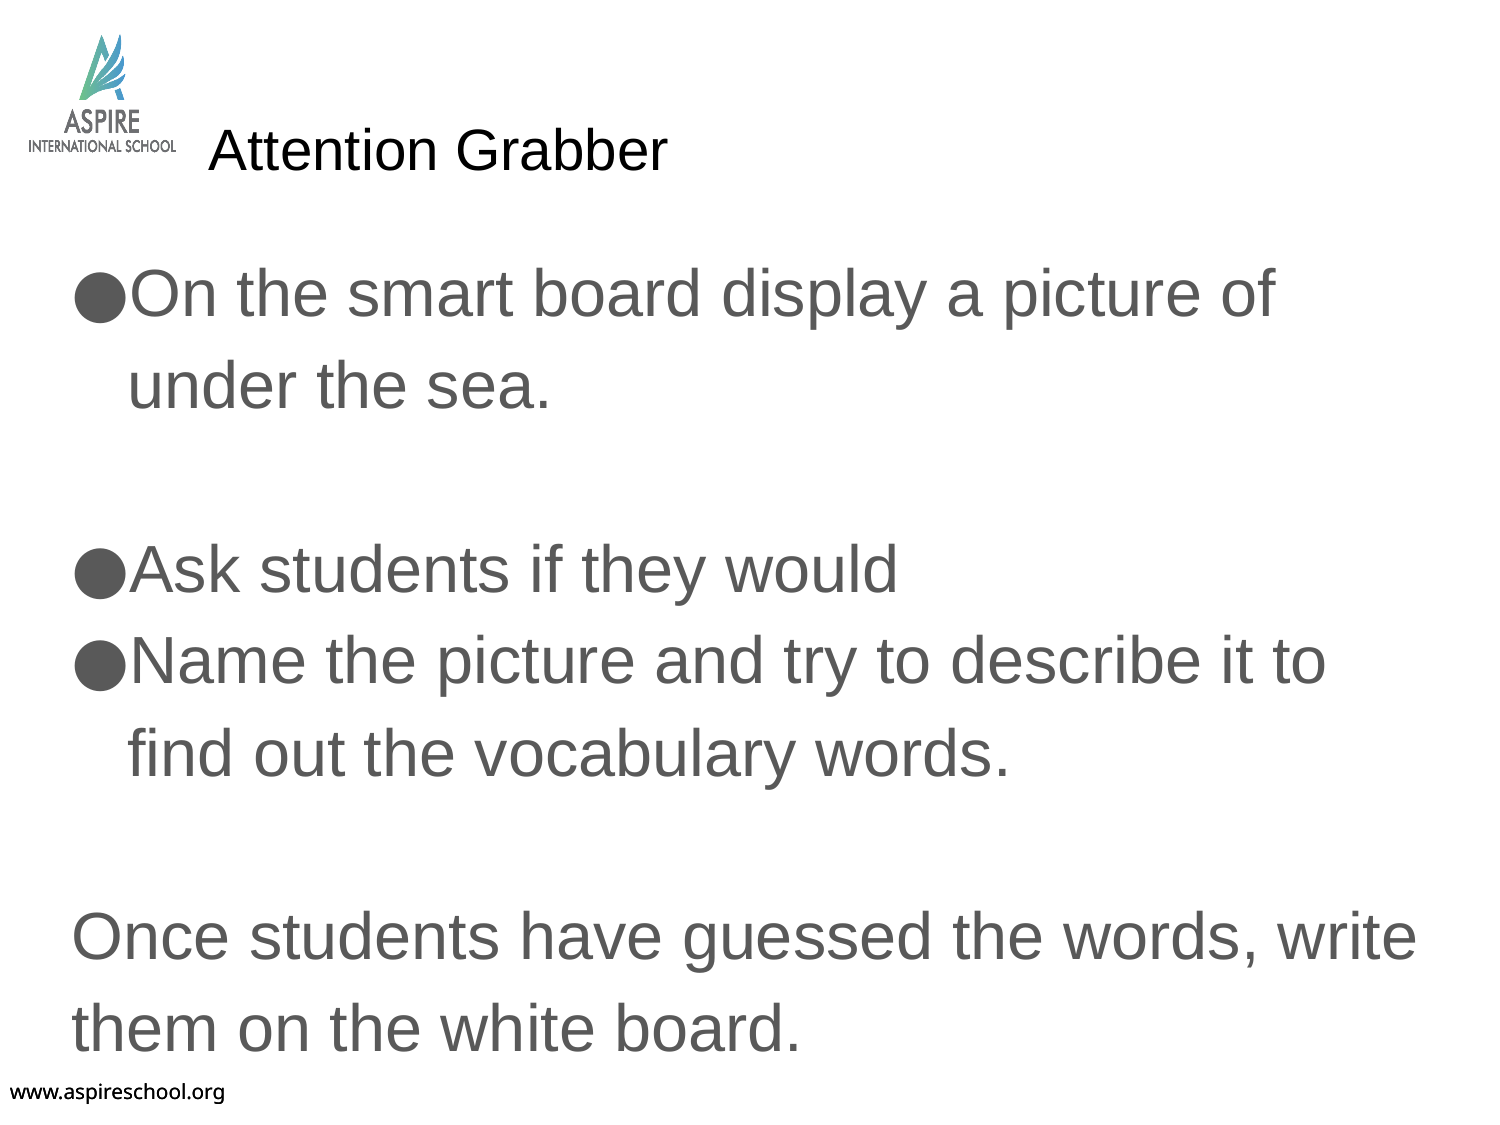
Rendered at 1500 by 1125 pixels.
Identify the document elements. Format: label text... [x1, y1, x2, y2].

list On the smart board display a picture of under the sea. Ask students if they would Name the picture and try to describe it to find out the vocabulary words. Once students have guessed the words, write them on the white board. tiny gloomy [37, 222, 1436, 970]
title Attention Grabber [193, 97, 1449, 223]
picture [29, 1, 176, 196]
